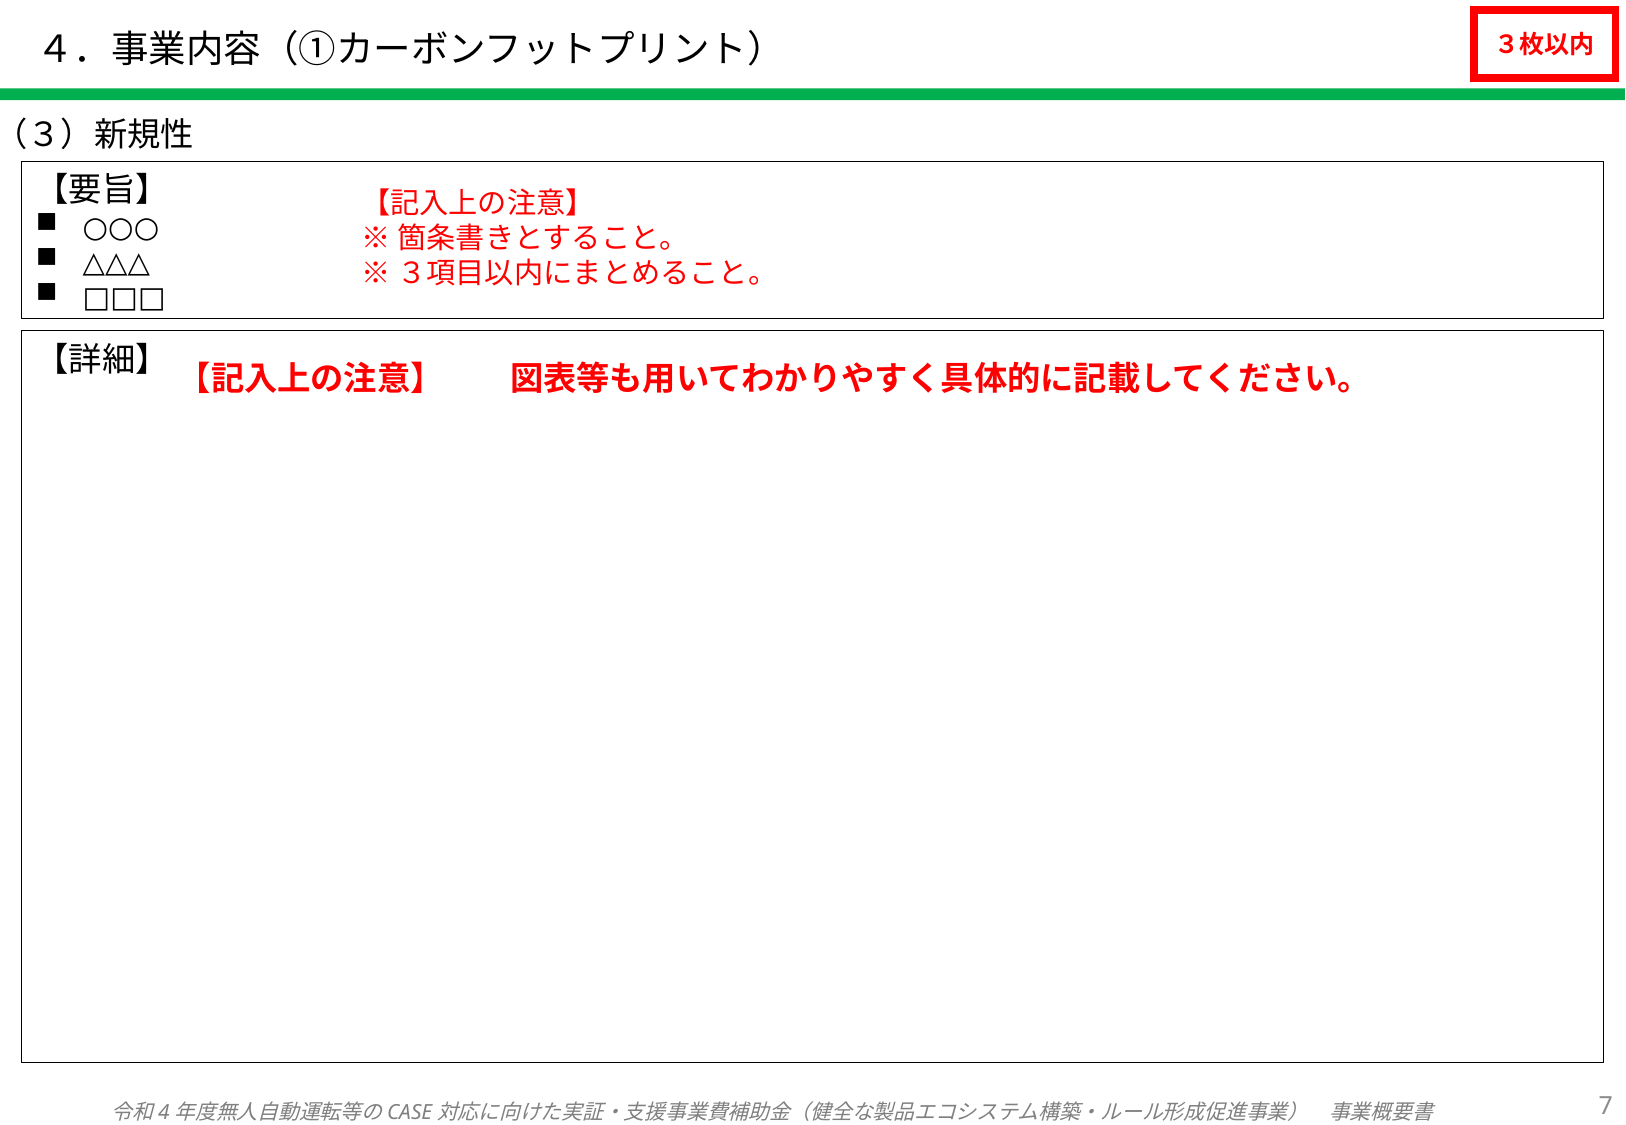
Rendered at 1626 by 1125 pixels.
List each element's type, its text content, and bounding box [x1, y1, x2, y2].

text_box 【記入上の注意】 図表等も用いてわかりやすく具体的に記載してください。 [162, 349, 1581, 657]
text_box （３）新規性 [0, 106, 1333, 161]
text_box 【詳細】 [21, 330, 1604, 1063]
slide_number 6 [1456, 1082, 1625, 1125]
title ４．事業内容（①カーボンフットプリント） [21, 6, 1191, 89]
text_box ３枚以内 [1473, 9, 1616, 79]
text_box 【記入上の注意】 ※箇条書きとすること。 ※３項目以内にまとめること。 [316, 176, 1274, 297]
text_box 【要旨】 ○○○ △△△ □□□ [21, 161, 1604, 319]
